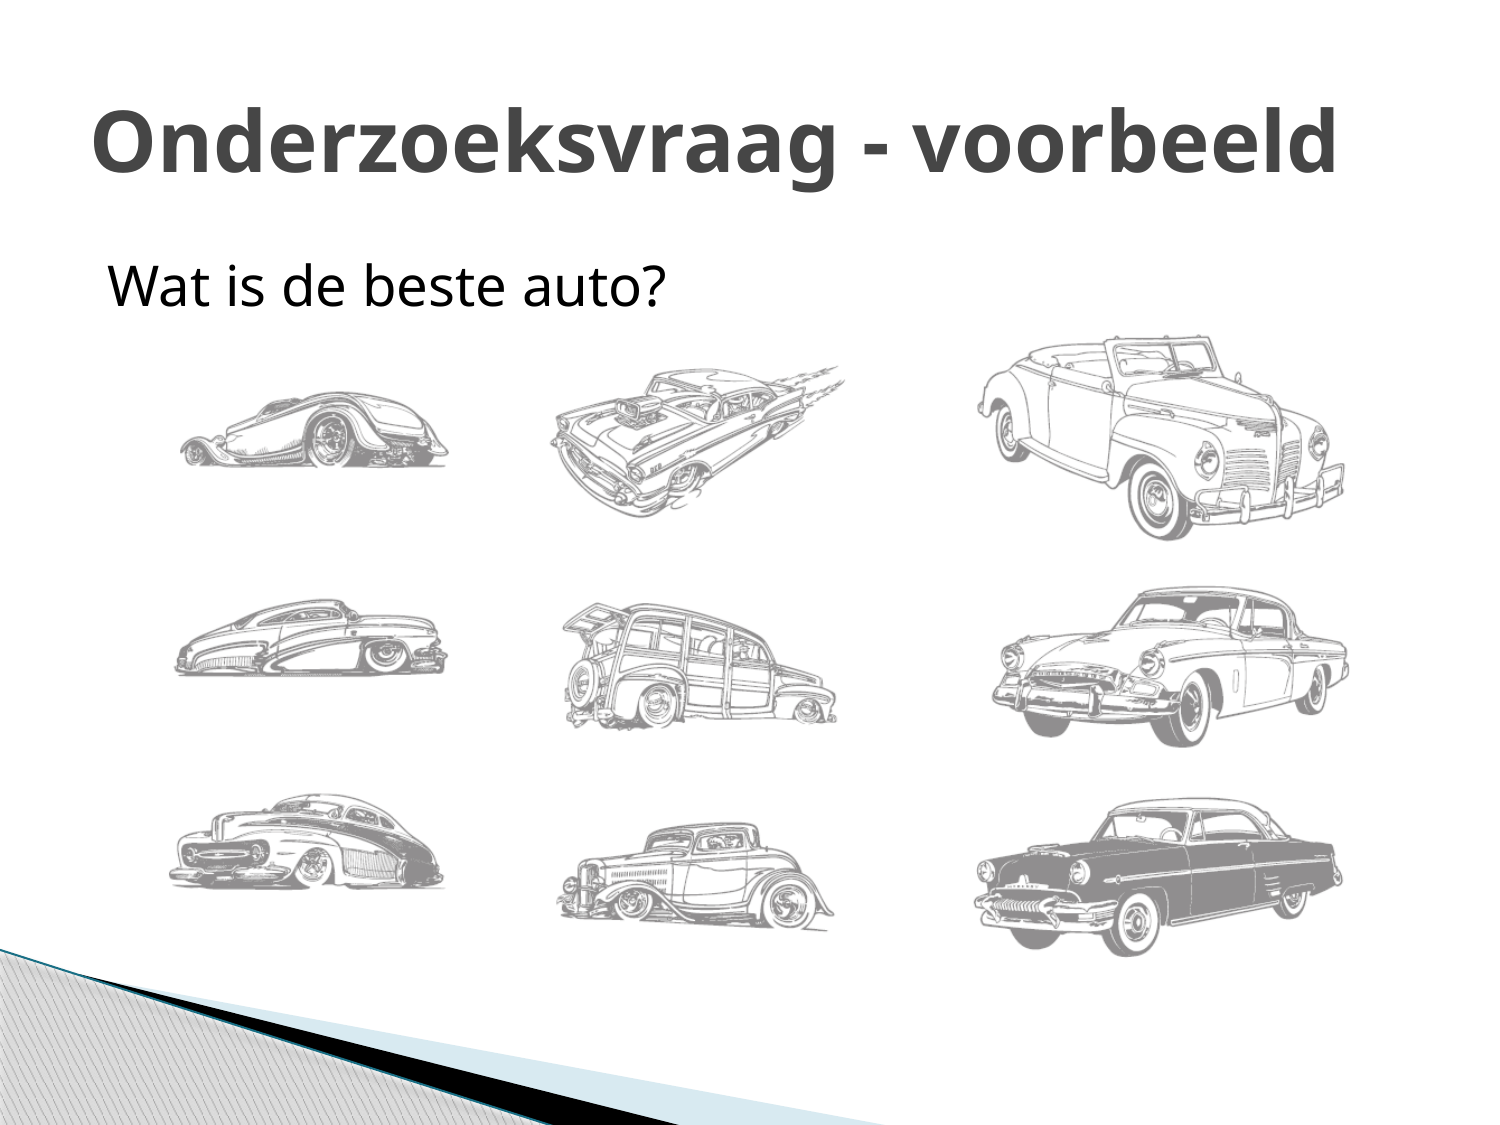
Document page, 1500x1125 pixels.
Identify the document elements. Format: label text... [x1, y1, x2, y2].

title Onderzoeksvraag - voorbeeld [75, 45, 1425, 233]
picture [111, 300, 1389, 977]
list Wat is de beste auto? [75, 243, 1425, 986]
